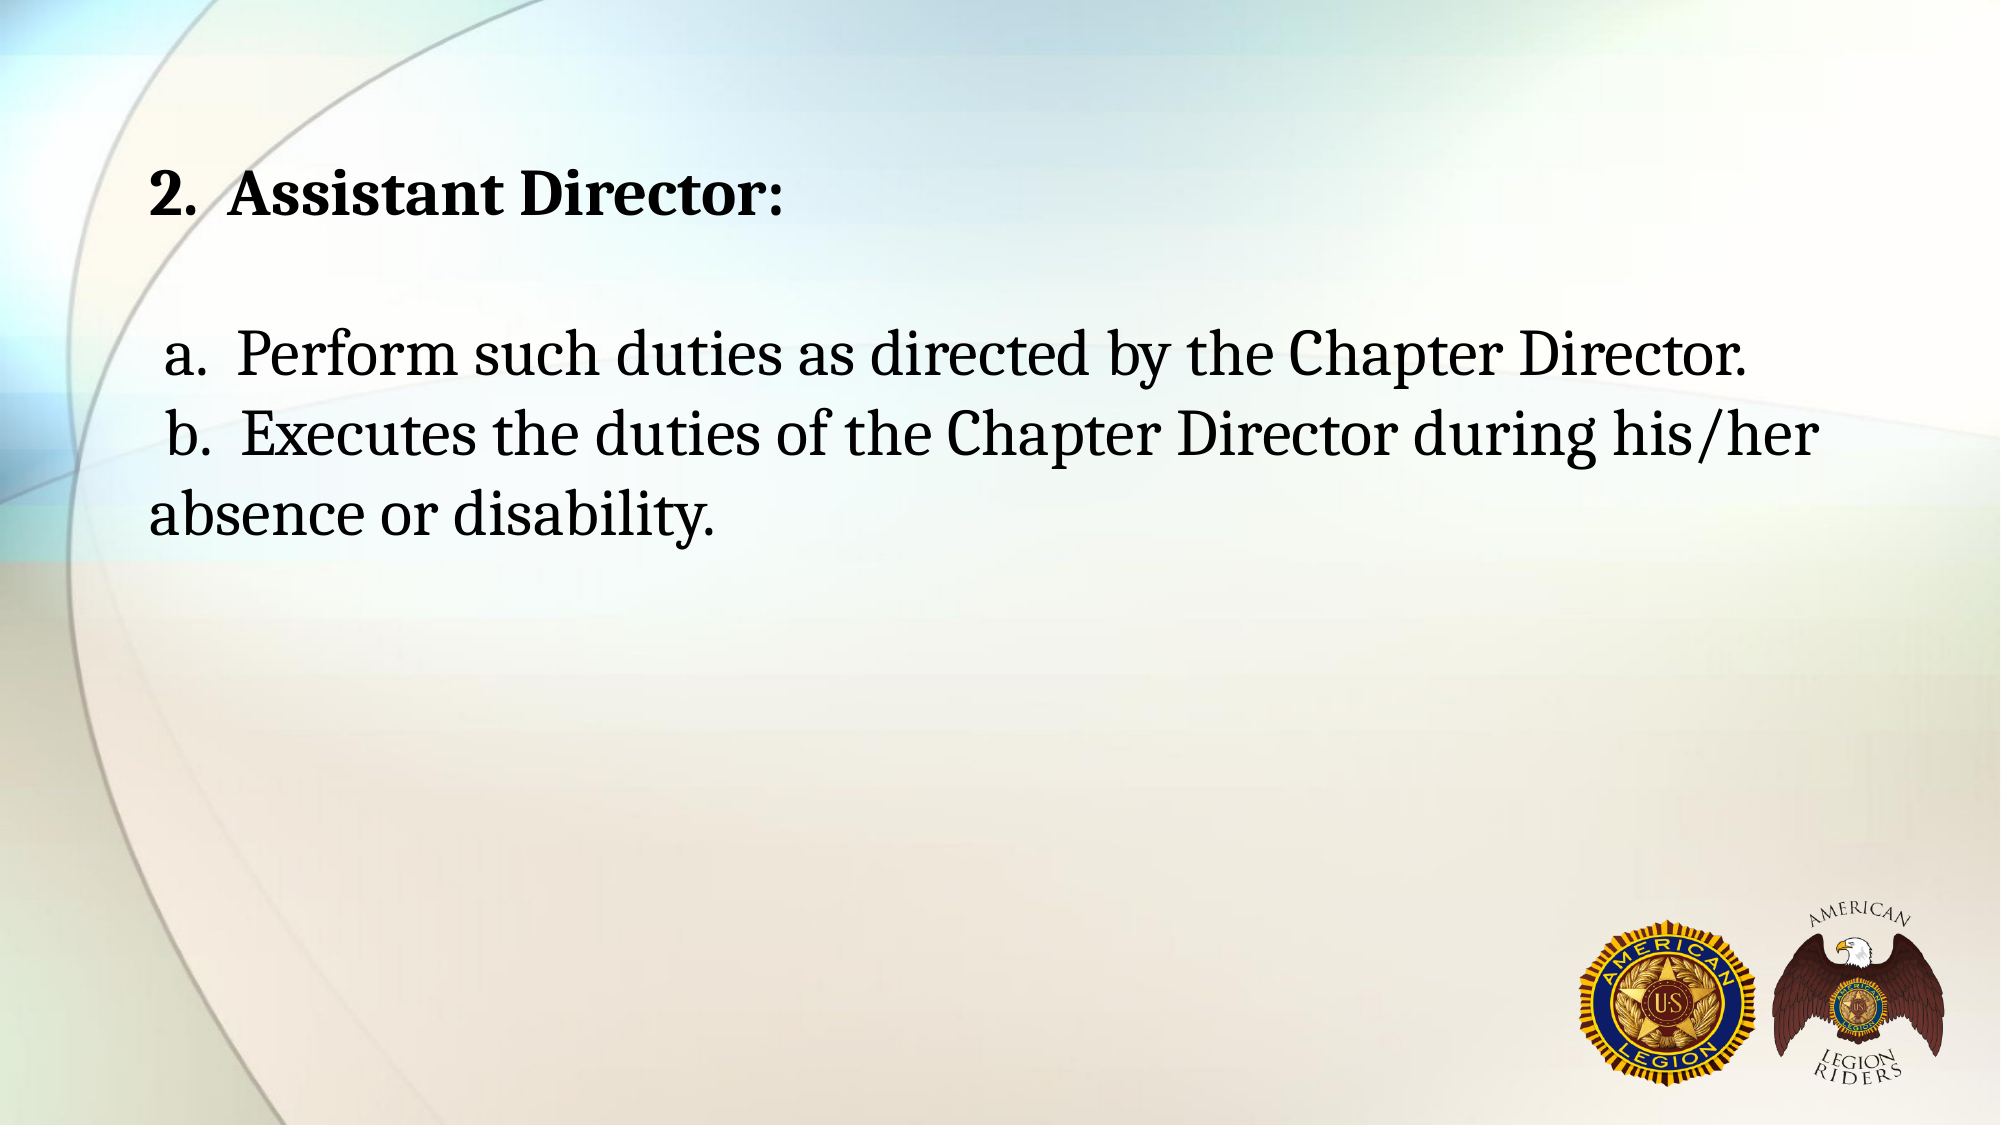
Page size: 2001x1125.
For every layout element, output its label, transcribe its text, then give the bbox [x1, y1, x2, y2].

title 2. Assistant Director: a. Perform such duties as directed by the Chapter Director. b. Executes the duties of the Chapter Director during his/her absence or disability. [134, 59, 1863, 718]
picture [0, 0, 2001, 1125]
